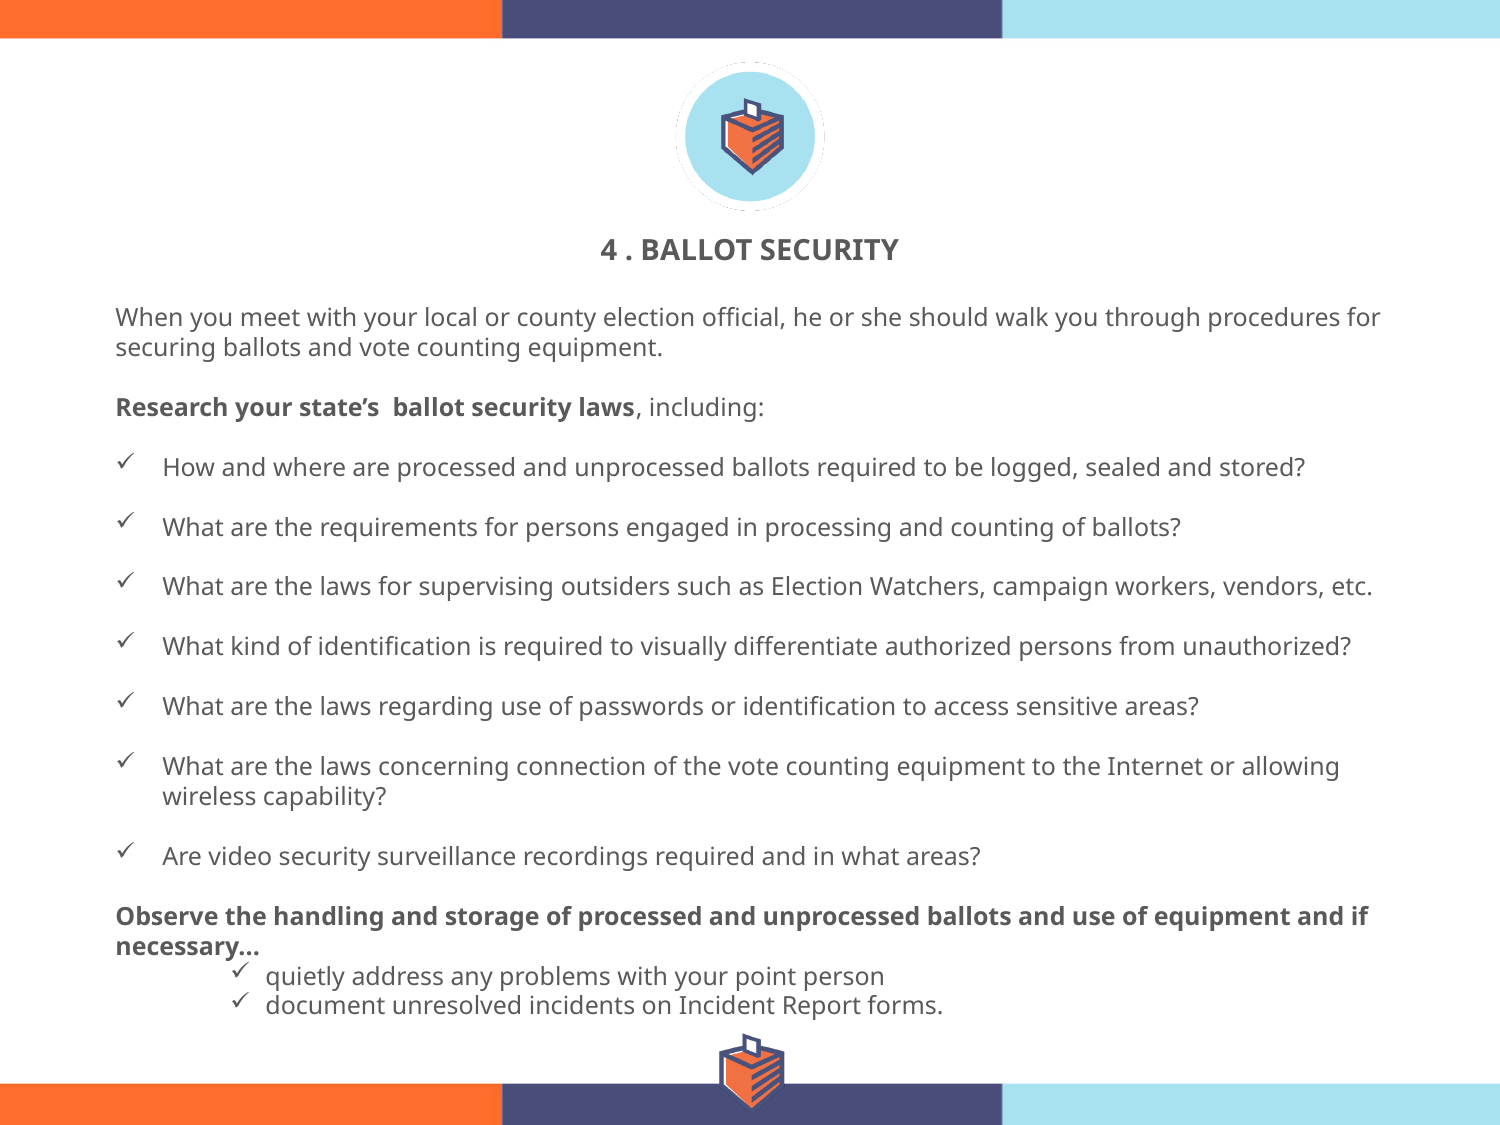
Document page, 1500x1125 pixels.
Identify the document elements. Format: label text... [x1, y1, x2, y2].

picture [0, 0, 1500, 1125]
text_box 4 . BALLOT SECURITY When you meet with your local or county election official, he or she should walk you through procedures for securing ballots and vote counting equipment. Research your state’s ballot security laws, including: How and where are processed and unprocessed ballots required to be logged, sealed and stored? What are the requirements for persons engaged in processing and counting of ballots? What are the laws for supervising outsiders such as Election Watchers, campaign workers, vendors, etc. What kind of identification is required to visually differentiate authorized persons from unauthorized? What are the laws regarding use of passwords or identification to access sensitive areas? What are the laws concerning connection of the vote counting equipment to the Internet or allowing wireless capability? Are video security surveillance recordings required and in what areas? Observe the handling and storage of processed and unprocessed ballots and use of equipment and if necessary... quietly address any problems with your point person document unresolved incidents on Incident Report forms. [100, 224, 1400, 1058]
